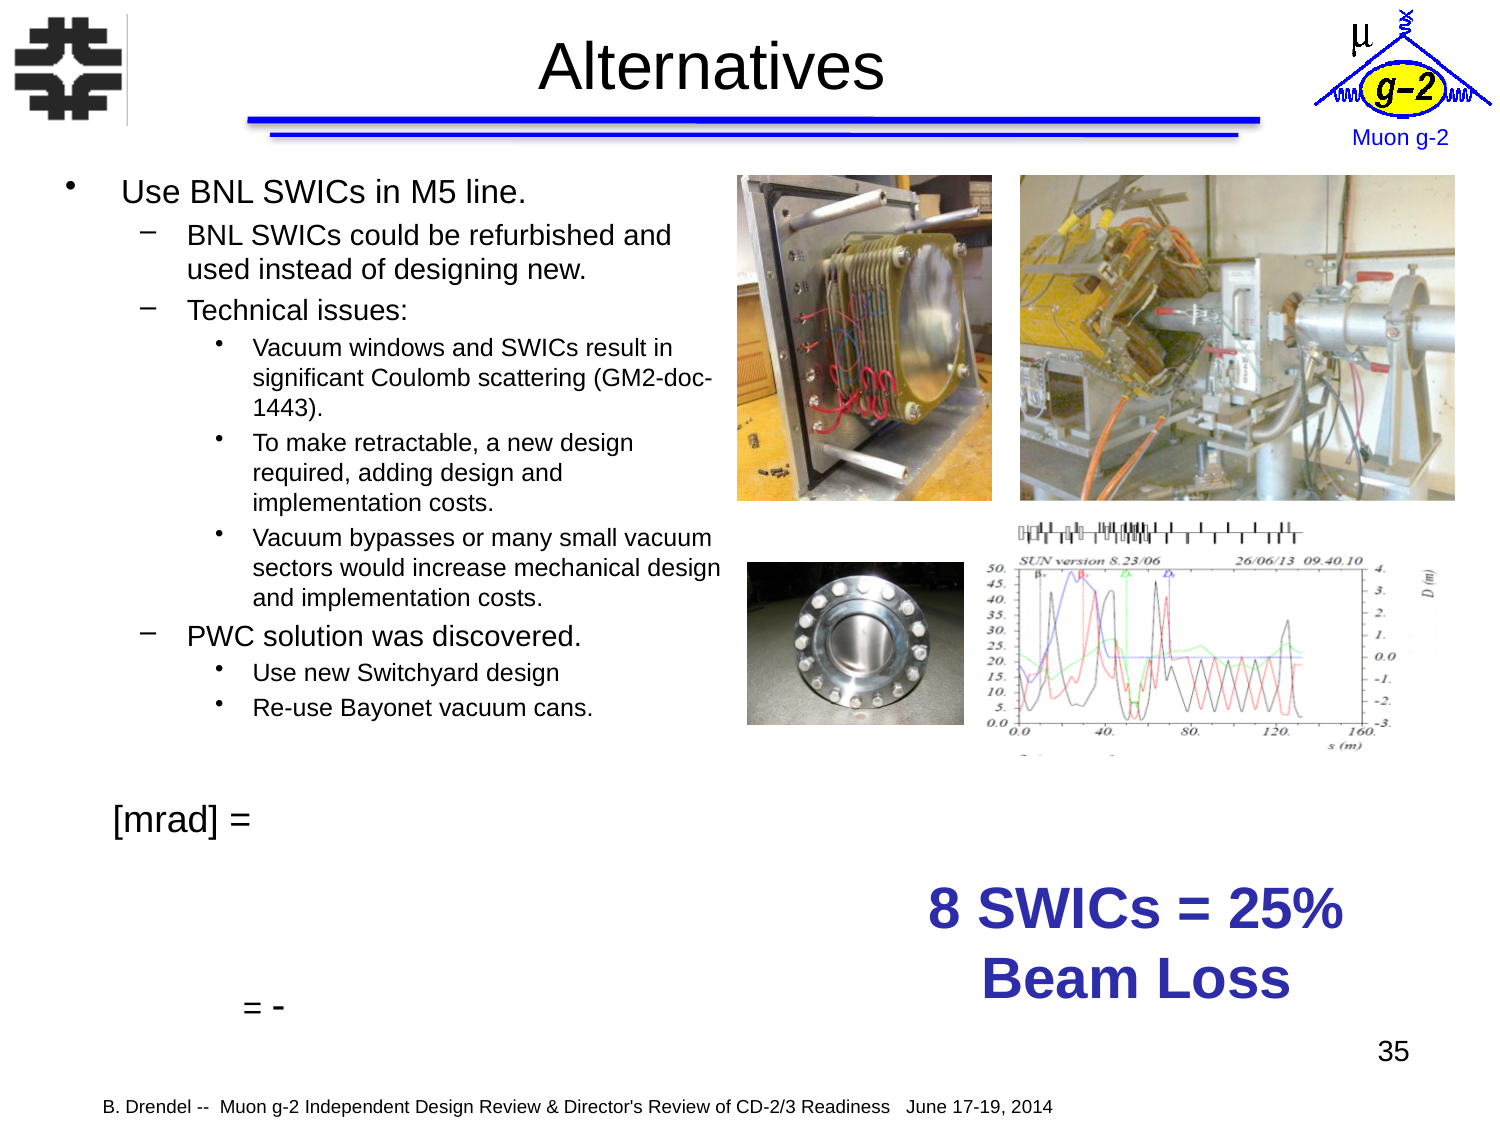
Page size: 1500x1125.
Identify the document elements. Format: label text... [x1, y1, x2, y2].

picture [747, 504, 1455, 757]
title Alternatives [162, 12, 1263, 113]
slide_number 35 [1074, 1024, 1425, 1103]
list Use BNL SWICs in M5 line. BNL SWICs could be refurbished and used instead of designing new. Technical issues: Vacuum windows and SWICs result in significant Coulomb scattering (GM2-doc-1443). To make retractable, a new design required, adding design and implementation costs. Vacuum bypasses or many small vacuum sectors would increase mechanical design and implementation costs. PWC solution was discovered. Use new Switchyard design Re-use Bayonet vacuum cans. [50, 162, 738, 763]
picture [1312, 8, 1493, 119]
text_box 8 SWICs = 25% Beam Loss [855, 862, 1419, 1018]
footer B. Drendel -- Muon g-2 Independent Design Review & Director's Review of CD-2/3 Readiness June 17-19, 2014 [87, 1087, 1413, 1125]
picture [8, 14, 135, 126]
picture [1019, 175, 1455, 501]
picture [737, 175, 992, 501]
